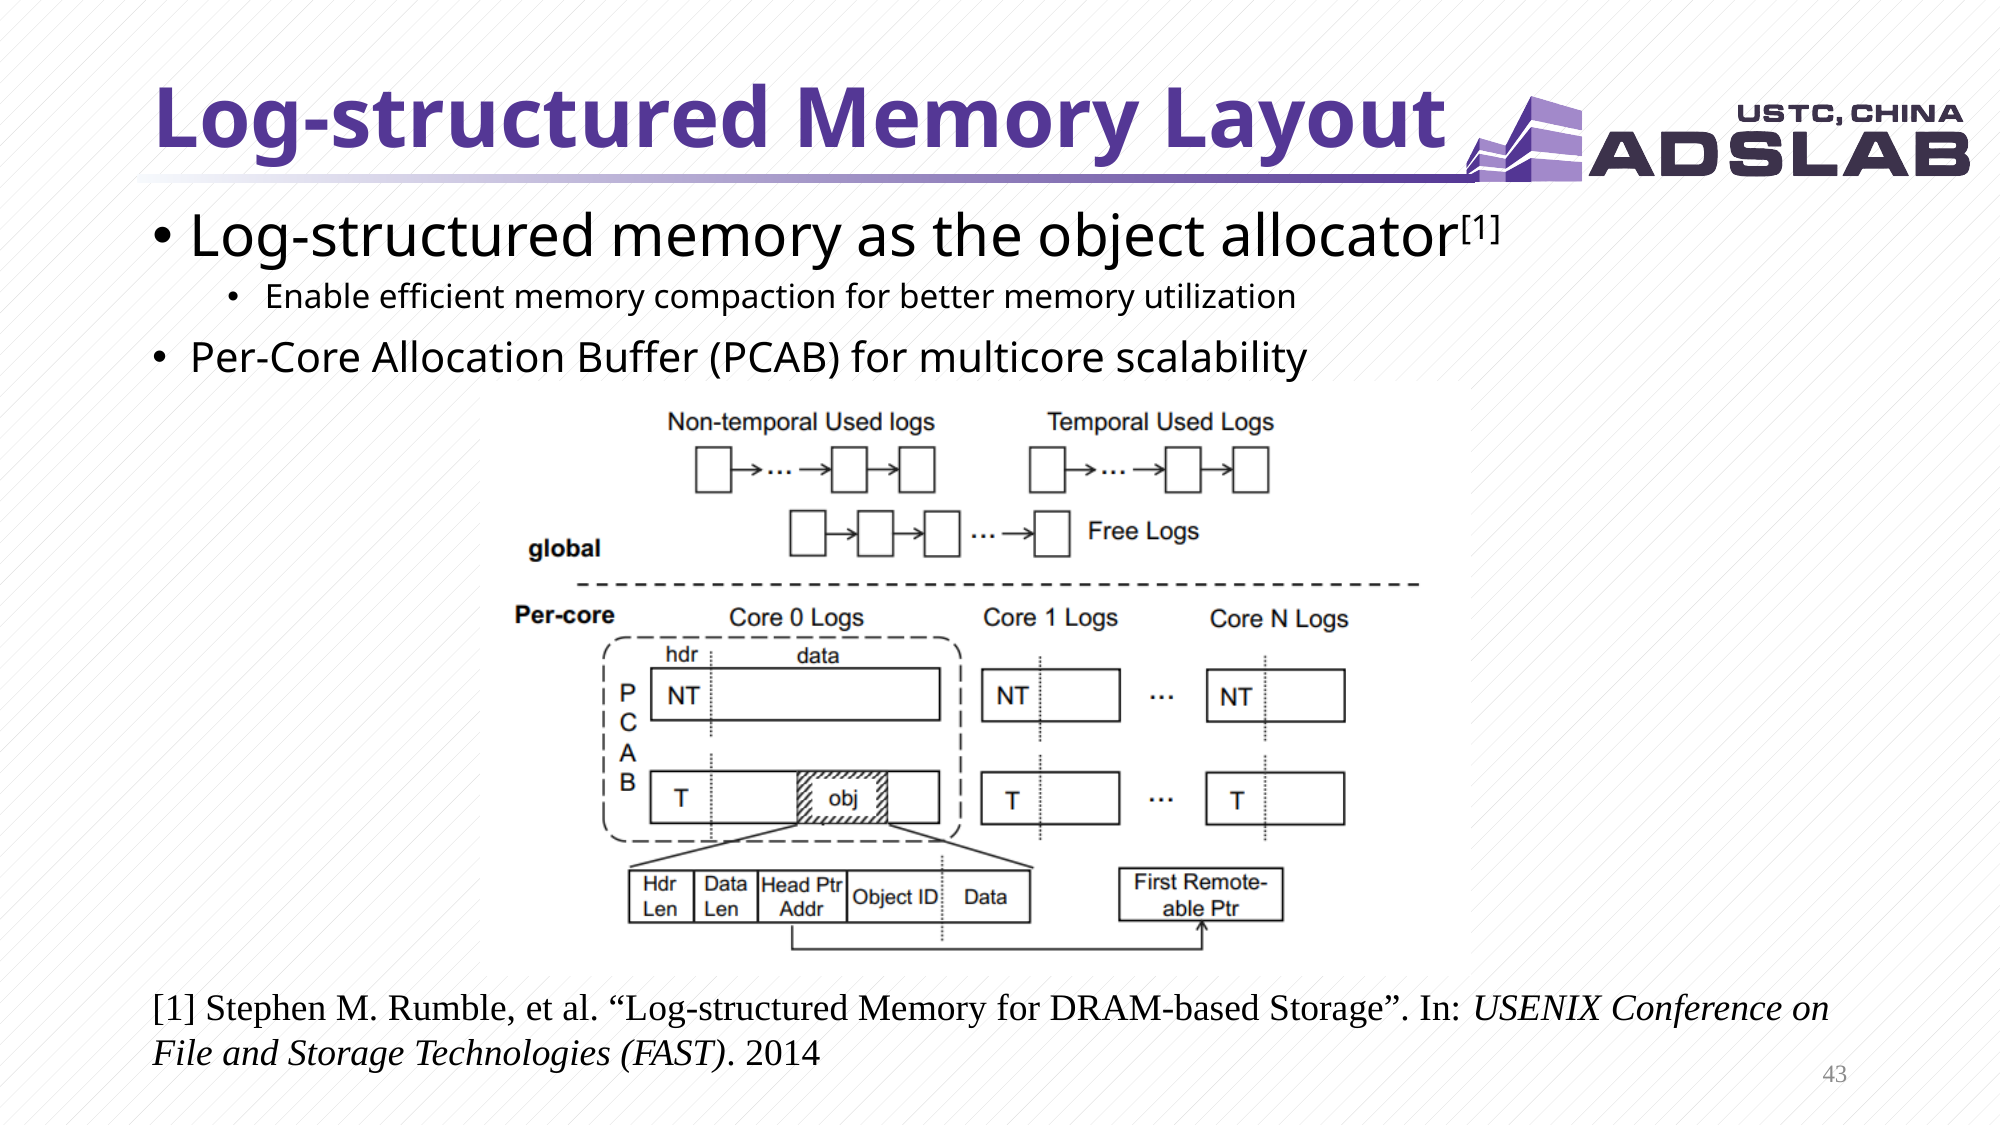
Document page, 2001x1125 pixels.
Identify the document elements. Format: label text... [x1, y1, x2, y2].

picture [480, 381, 1471, 976]
text_box [1] Stephen M. Rumble, et al. “Log-structured Memory for DRAM-based Storage”. In: USENIX Conference on File and Storage Technologies (FAST). 2014 [137, 975, 1883, 1081]
list Log-structured memory as the object allocator[1] Enable efficient memory compaction for better memory utilization Per-Core Allocation Buffer (PCAB) for multicore scalability [137, 199, 1874, 558]
picture [1470, 93, 1976, 183]
title Log-structured Memory Layout [137, 63, 1863, 177]
